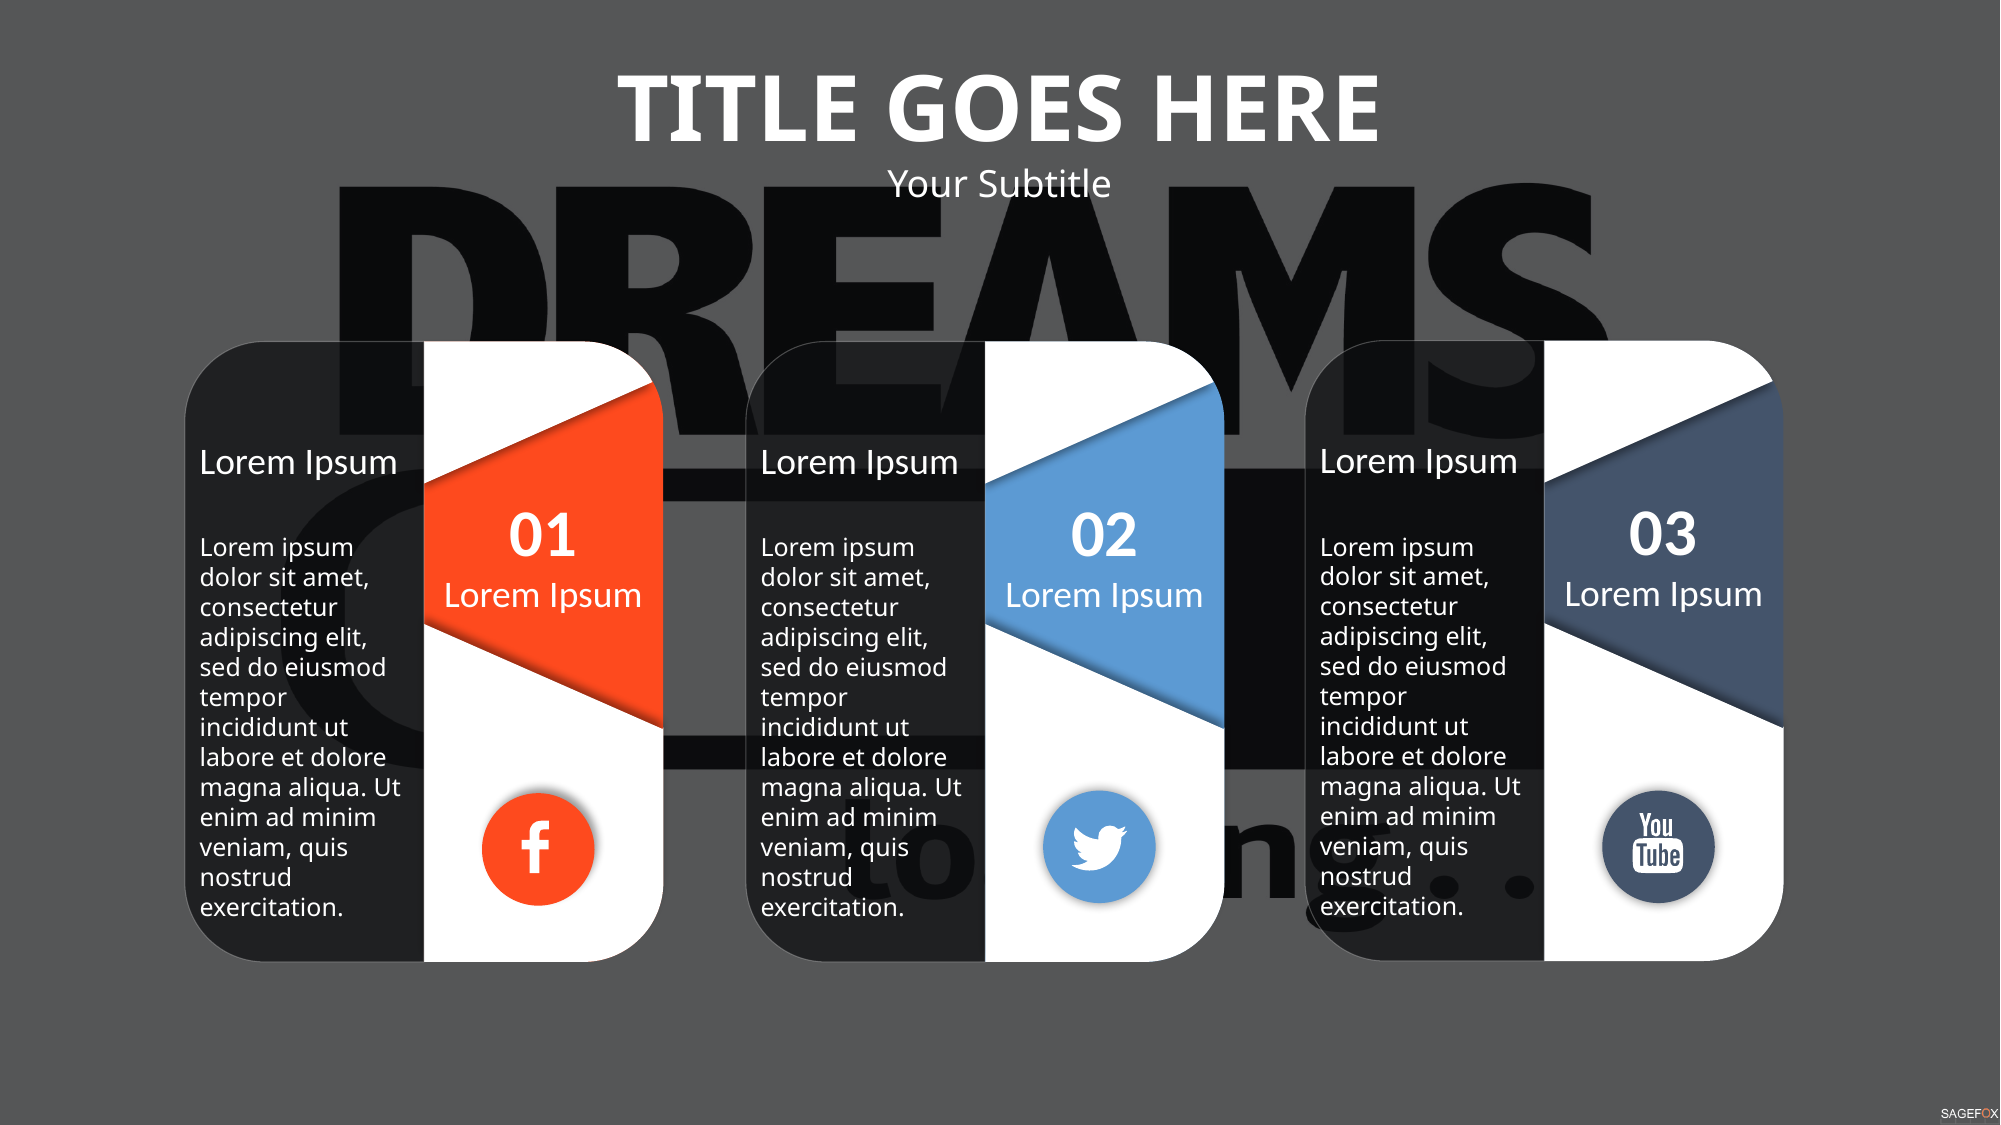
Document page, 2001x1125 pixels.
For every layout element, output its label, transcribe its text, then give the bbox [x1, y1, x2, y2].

picture [1940, 0, 2001, 1125]
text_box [1305, 340, 1545, 961]
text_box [1545, 340, 1784, 961]
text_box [481, 793, 595, 906]
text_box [1043, 790, 1156, 904]
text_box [745, 341, 986, 962]
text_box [1602, 790, 1715, 904]
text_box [424, 341, 664, 962]
text_box TITLE GOES HERE Your Subtitle [548, 42, 1452, 212]
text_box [986, 341, 1225, 962]
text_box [184, 341, 424, 962]
